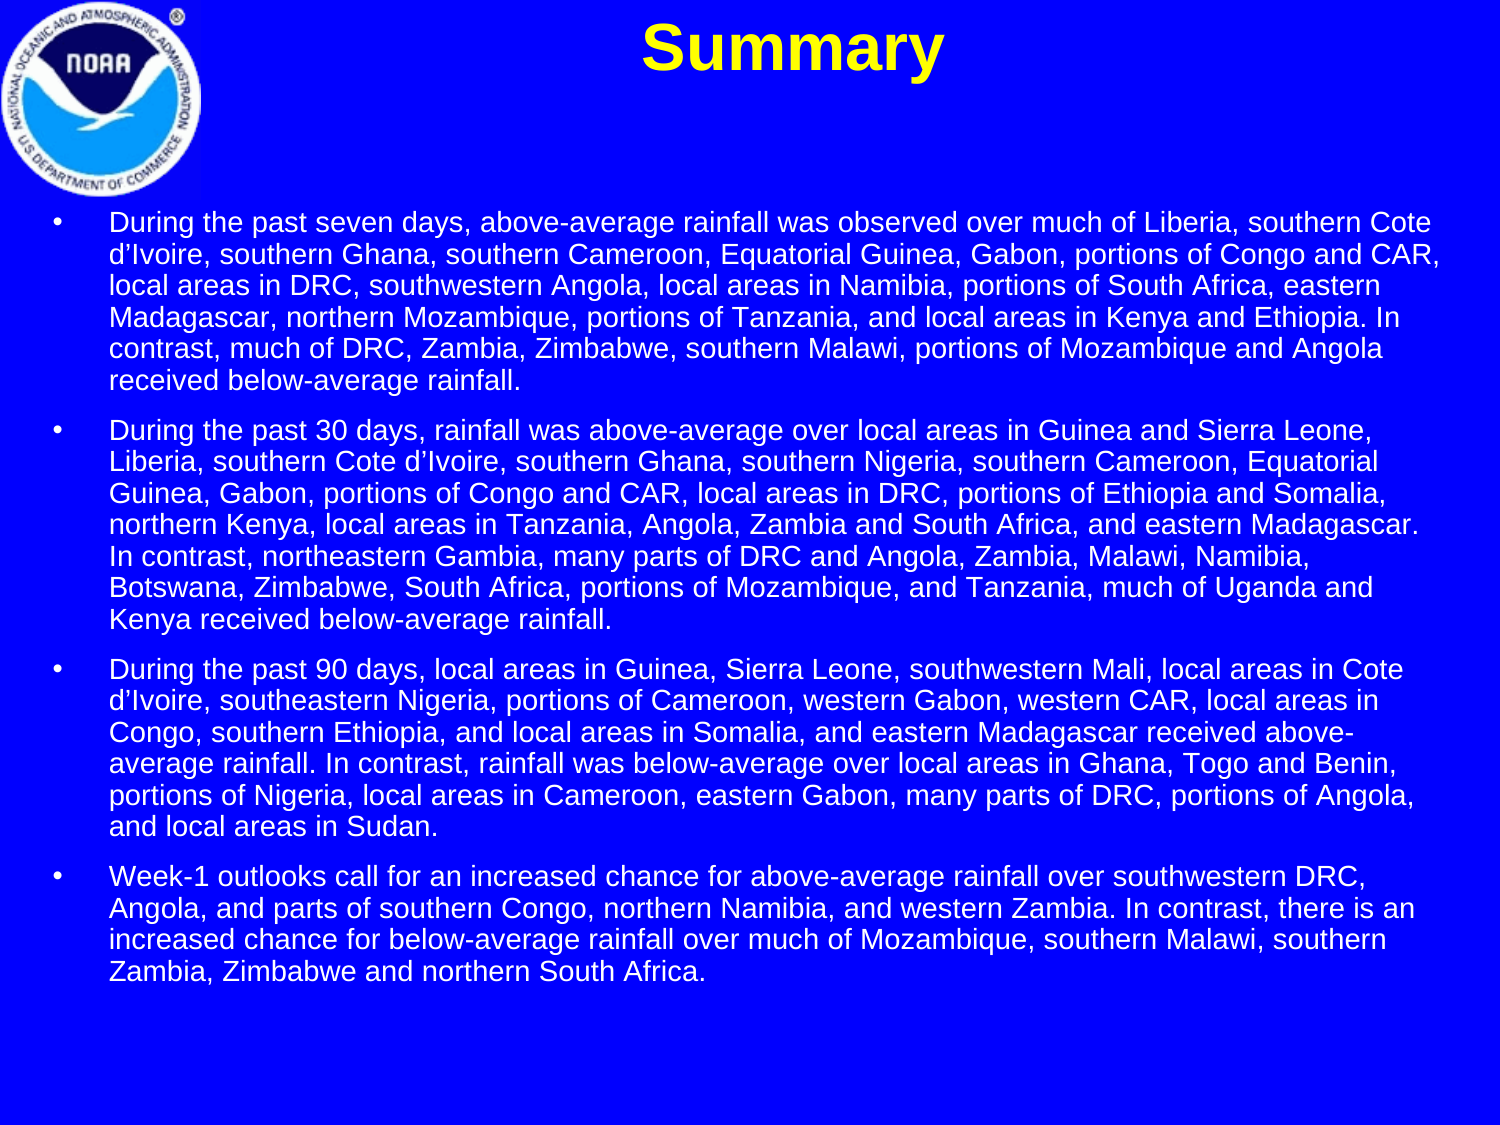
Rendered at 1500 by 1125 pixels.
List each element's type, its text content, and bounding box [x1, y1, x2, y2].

title Summary [200, 0, 1388, 100]
list During the past seven days, above-average rainfall was observed over much of Liberia, southern Cote d’Ivoire, southern Ghana, southern Cameroon, Equatorial Guinea, Gabon, portions of Congo and CAR, local areas in DRC, southwestern Angola, local areas in Namibia, portions of South Africa, eastern Madagascar, northern Mozambique, portions of Tanzania, and local areas in Kenya and Ethiopia. In contrast, much of DRC, Zambia, Zimbabwe, southern Malawi, portions of Mozambique and Angola received below-average rainfall. During the past 30 days, rainfall was above-average over local areas in Guinea and Sierra Leone, Liberia, southern Cote d’Ivoire, southern Ghana, southern Nigeria, southern Cameroon, Equatorial Guinea, Gabon, portions of Congo and CAR, local areas in DRC, portions of Ethiopia and Somalia, northern Kenya, local areas in Tanzania, Angola, Zambia and South Africa, and eastern Madagascar. In contrast, northeastern Gambia, many parts of DRC and Angola, Zambia, Malawi, Namibia, Botswana, Zimbabwe, South Africa, portions of Mozambique, and Tanzania, much of Uganda and Kenya received below-average rainfall. During the past 90 days, local areas in Guinea, Sierra Leone, southwestern Mali, local areas in Cote d’Ivoire, southeastern Nigeria, portions of Cameroon, western Gabon, western CAR, local areas in Congo, southern Ethiopia, and local areas in Somalia, and eastern Madagascar received above-average rainfall. In contrast, rainfall was below-average over local areas in Ghana, Togo and Benin, portions of Nigeria, local areas in Cameroon, eastern Gabon, many parts of DRC, portions of Angola, and local areas in Sudan. Week-1 outlooks call for an increased chance for above-average rainfall over southwestern DRC, Angola, and parts of southern Congo, northern Namibia, and western Zambia. In contrast, there is an increased chance for below-average rainfall over much of Mozambique, southern Malawi, southern Zambia, Zimbabwe and northern South Africa. [37, 199, 1463, 1113]
picture [0, 0, 200, 200]
